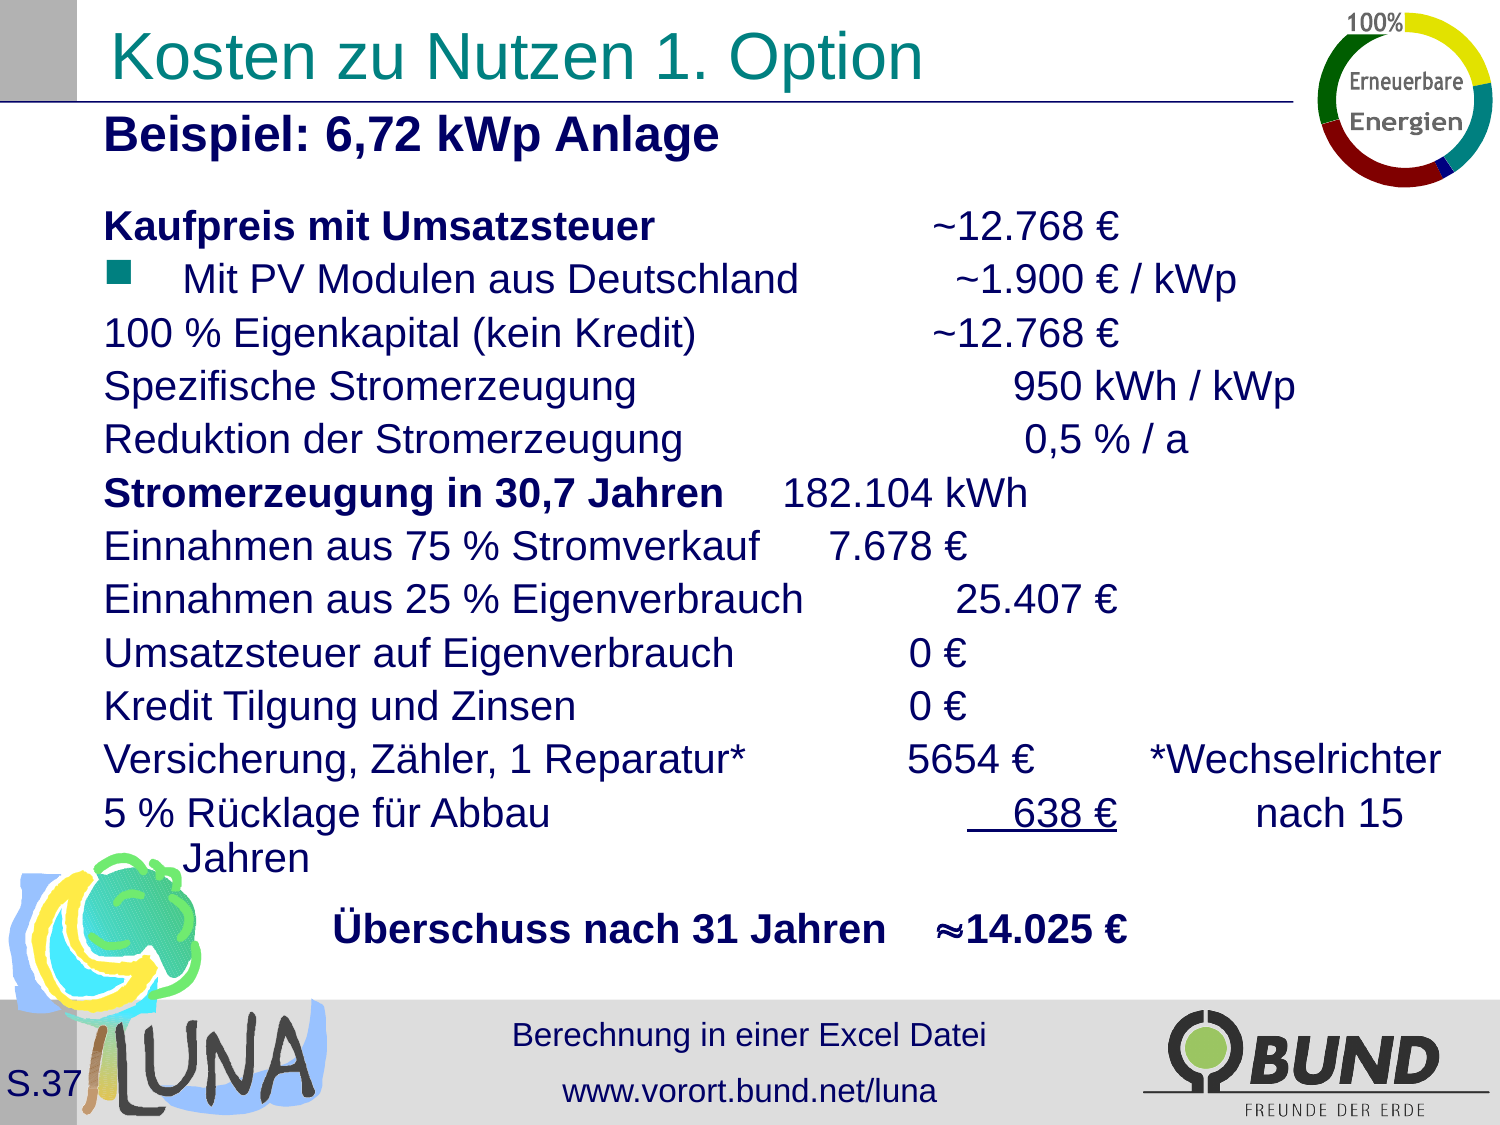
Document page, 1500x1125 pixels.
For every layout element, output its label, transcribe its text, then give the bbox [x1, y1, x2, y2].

picture [1128, 1006, 1500, 1125]
title Kosten zu Nutzen 1. Option [80, 12, 971, 93]
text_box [44, 898, 88, 1002]
text_box Berechnung in einer Excel Datei www.vorort.bund.net/luna [318, 1005, 1181, 1117]
slide_number S.37 [0, 1058, 85, 1112]
list Beispiel: 6,72 kWp Anlage Kaufpreis mit Umsatzsteuer ~12.768 € Mit PV Modulen aus Deutschland ~1.900 € / kWp 100 % Eigenkapital (kein Kredit) ~12.768 € Spezifische Stromerzeugung 950 kWh / kWp Reduktion der Stromerzeugung 0,5 % / a Stromerzeugung in 30,7 Jahren 182.104 kWh Einnahmen aus 75 % Stromverkauf 7.678 € Einnahmen aus 25 % Eigenverbrauch 25.407 € Umsatzsteuer auf Eigenverbrauch 0 € Kredit Tilgung und Zinsen 0 € Versicherung, Zähler, 1 Reparatur* 5654 € *Wechselrichter 5 % Rücklage für Abbau 638 € nach 15 Jahren Überschuss nach 31 Jahren 14.025 € [88, 101, 1500, 1006]
